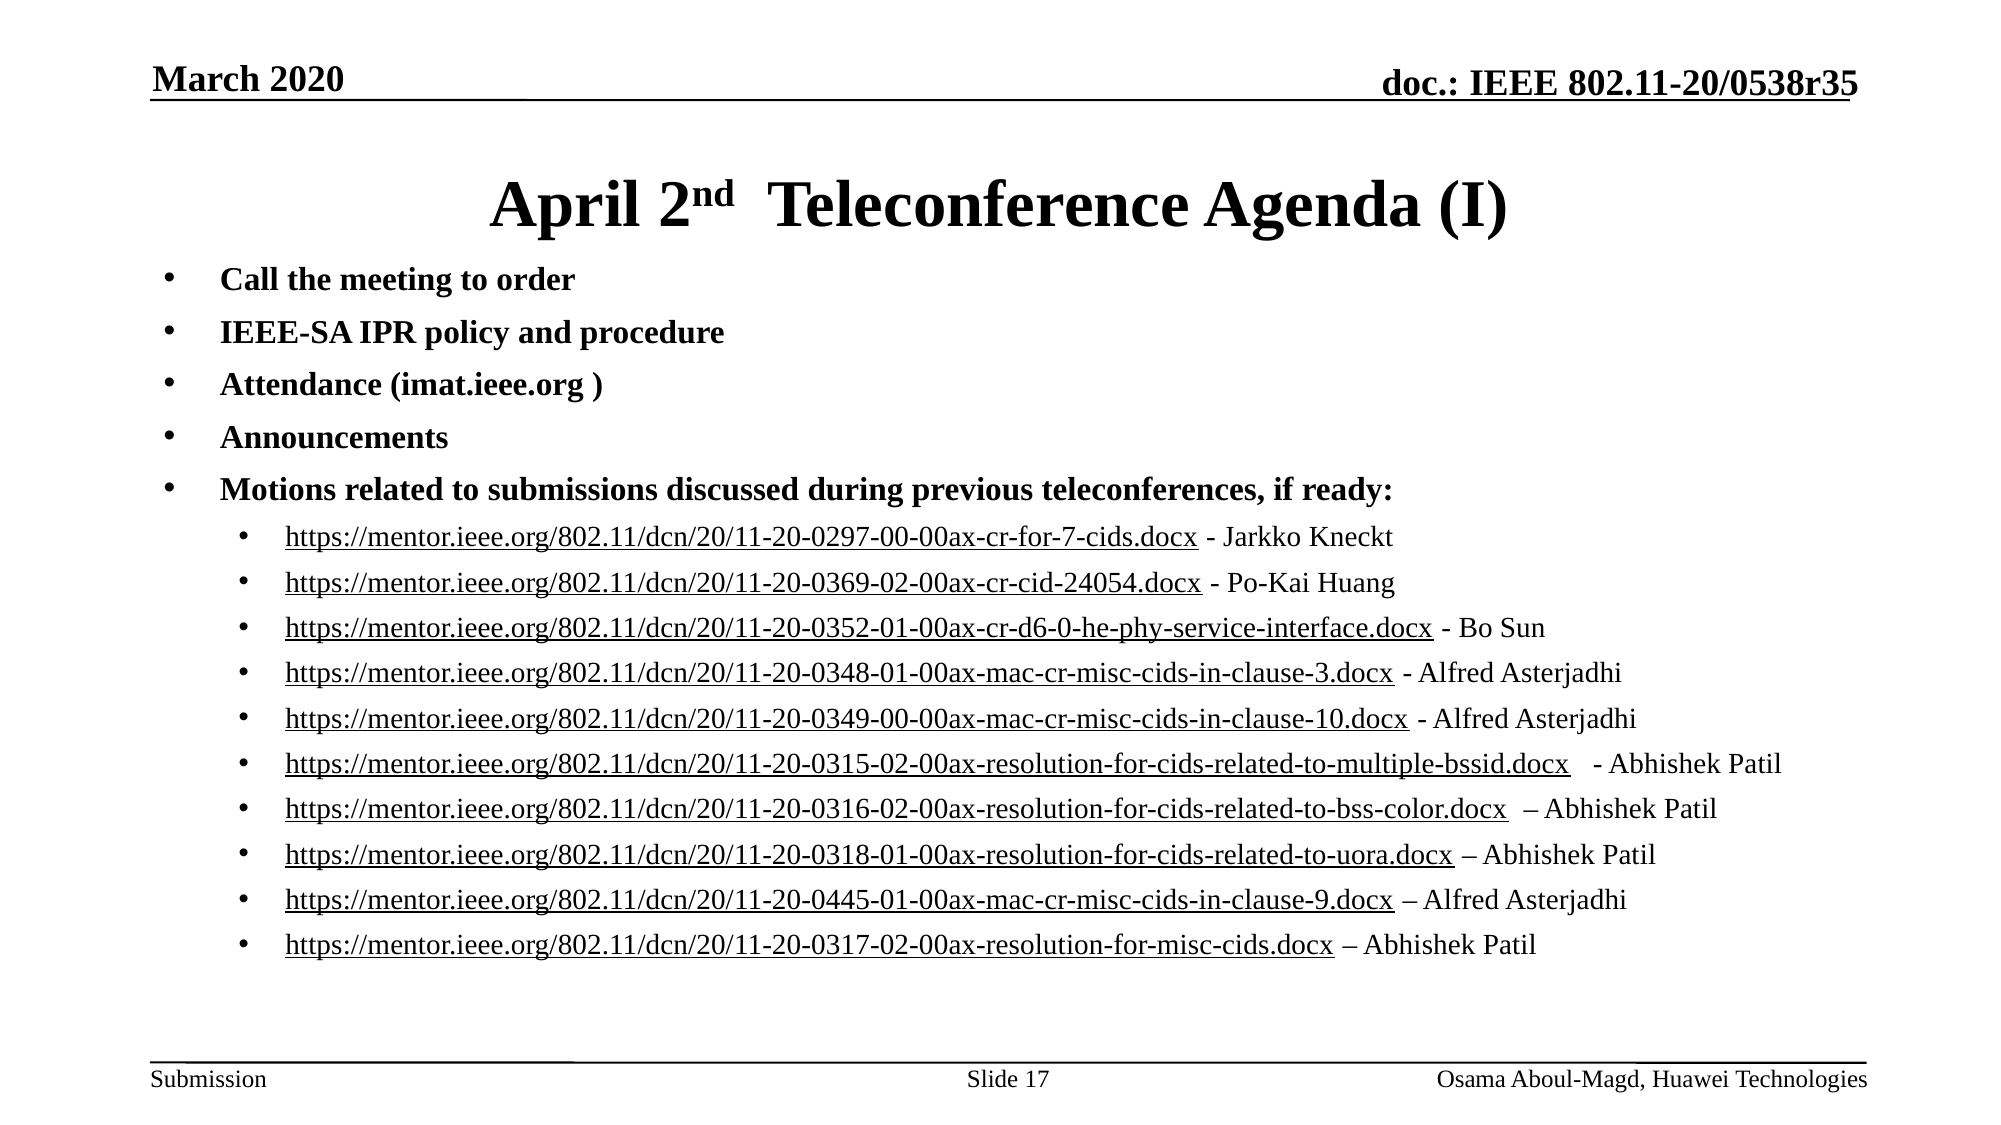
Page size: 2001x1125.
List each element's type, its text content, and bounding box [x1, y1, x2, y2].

title April 2nd Teleconference Agenda (I) [149, 112, 1850, 288]
list Call the meeting to order IEEE-SA IPR policy and procedure Attendance (imat.ieee.org ) Announcements Motions related to submissions discussed during previous teleconferences, if ready: https://mentor.ieee.org/802.11/dcn/20/11-20-0297-00-00ax-cr-for-7-cids.docx - Jarkko Kneckt https://mentor.ieee.org/802.11/dcn/20/11-20-0369-02-00ax-cr-cid-24054.docx - Po-Kai Huang https://mentor.ieee.org/802.11/dcn/20/11-20-0352-01-00ax-cr-d6-0-he-phy-service-interface.docx - Bo Sun https://mentor.ieee.org/802.11/dcn/20/11-20-0348-01-00ax-mac-cr-misc-cids-in-clause-3.docx - Alfred Asterjadhi https://mentor.ieee.org/802.11/dcn/20/11-20-0349-00-00ax-mac-cr-misc-cids-in-clause-10.docx - Alfred Asterjadhi https://mentor.ieee.org/802.11/dcn/20/11-20-0315-02-00ax-resolution-for-cids-related-to-multiple-bssid.docx - Abhishek Patil https://mentor.ieee.org/802.11/dcn/20/11-20-0316-02-00ax-resolution-for-cids-related-to-bss-color.docx – Abhishek Patil https://mentor.ieee.org/802.11/dcn/20/11-20-0318-01-00ax-resolution-for-cids-related-to-uora.docx – Abhishek Patil https://mentor.ieee.org/802.11/dcn/20/11-20-0445-01-00ax-mac-cr-misc-cids-in-clause-9.docx – Alfred Asterjadhi https://mentor.ieee.org/802.11/dcn/20/11-20-0317-02-00ax-resolution-for-misc-cids.docx – Abhishek Patil [148, 249, 1849, 925]
footer Osama Aboul-Magd, Huawei Technologies [1171, 1061, 1869, 1093]
slide_number Slide 17 [950, 1061, 1067, 1123]
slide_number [152, 54, 563, 100]
